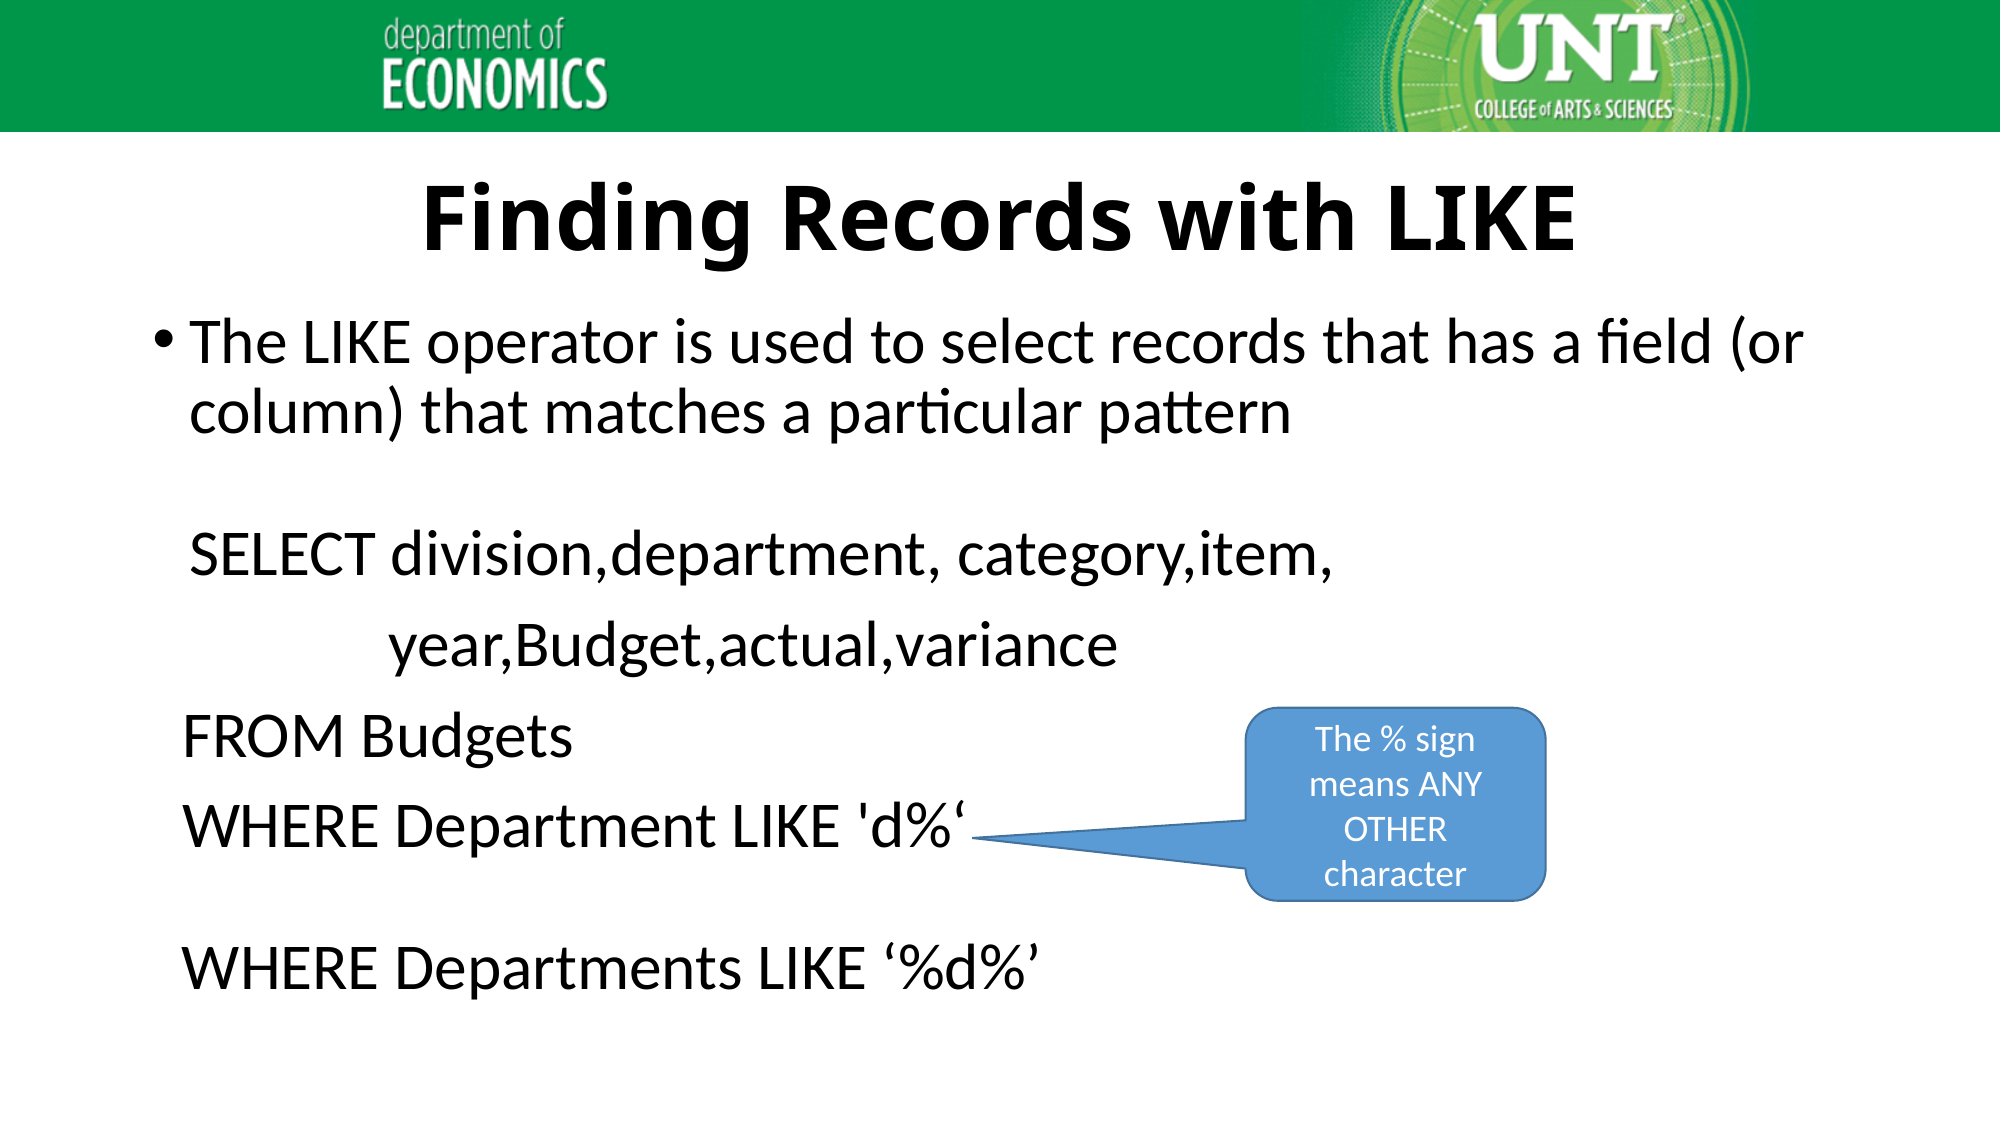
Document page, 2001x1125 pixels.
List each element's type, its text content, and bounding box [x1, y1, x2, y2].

title Finding Records with LIKE [137, 165, 1863, 278]
picture [0, 0, 2000, 132]
list The LIKE operator is used to select records that has a field (or column) that matches a particular pattern SELECT division,department, category,item, year,Budget,actual,variance FROM Budgets WHERE Department LIKE 'd%‘ WHERE Departments LIKE ‘%d%’ [137, 299, 1863, 1014]
text_box The % sign means ANY OTHER character [972, 706, 1547, 902]
